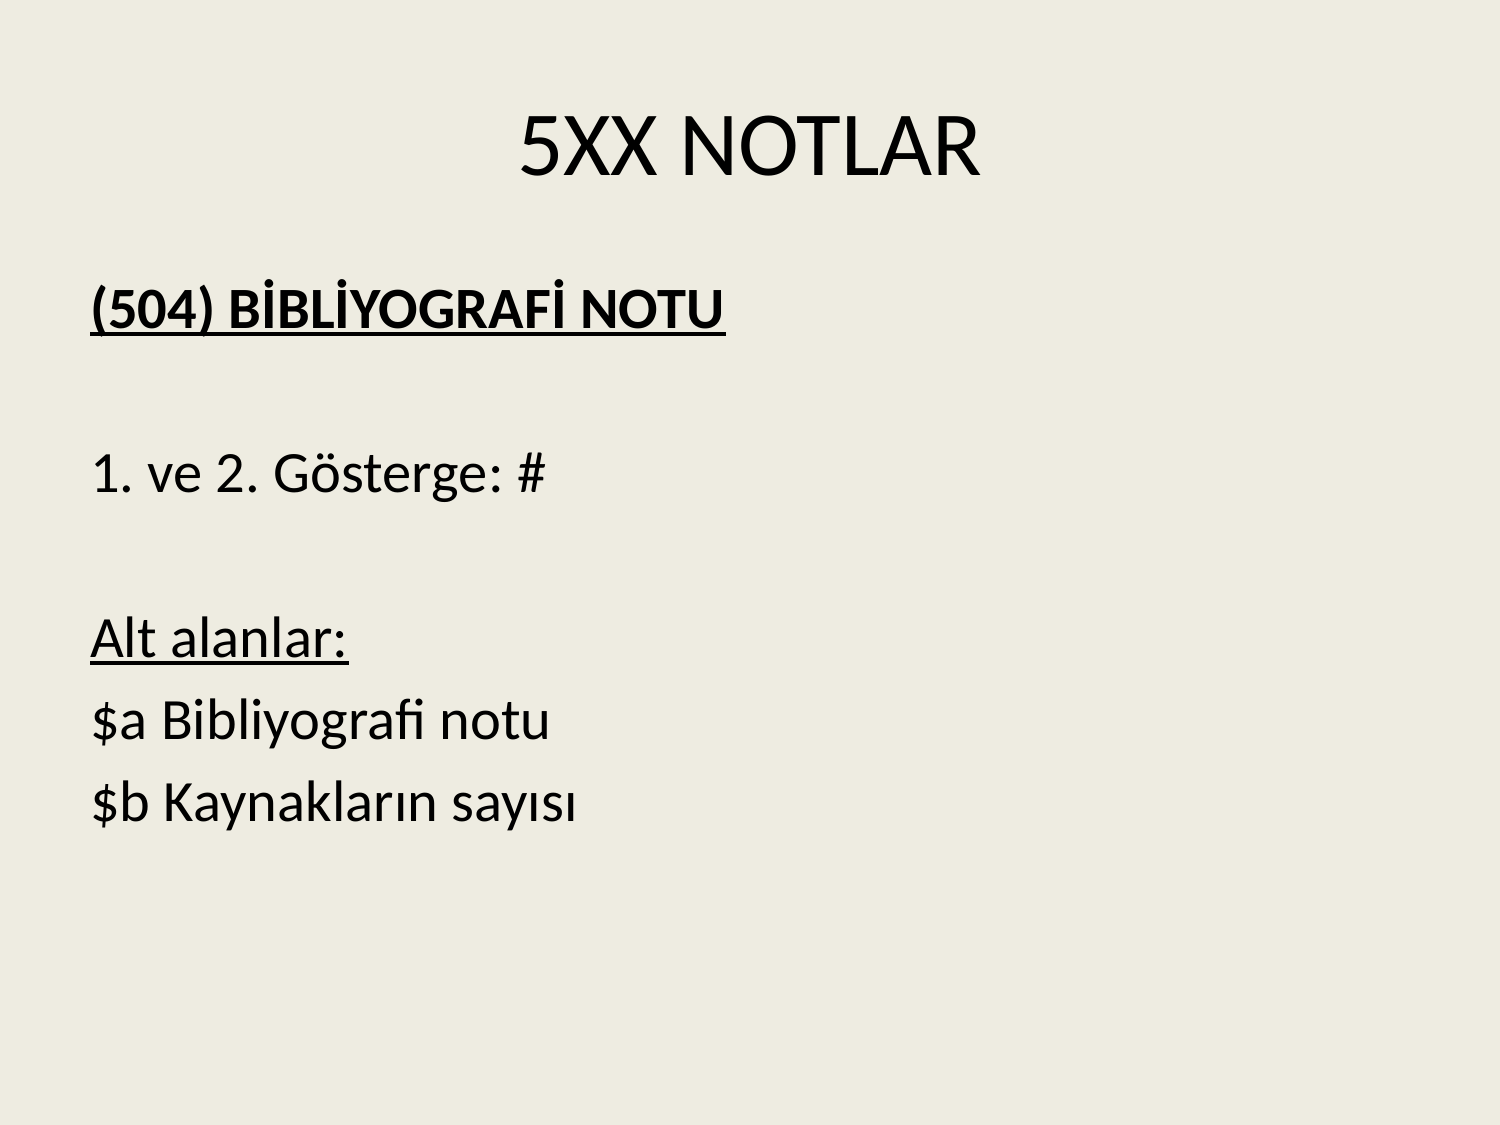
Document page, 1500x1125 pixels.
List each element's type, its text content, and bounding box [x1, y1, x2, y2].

list (504) BİBLİYOGRAFİ NOTU 1. ve 2. Gösterge: # Alt alanlar: $a Bibliyografi notu $b Kaynakların sayısı [75, 262, 1425, 1005]
title 5XX NOTLAR [75, 45, 1425, 233]
